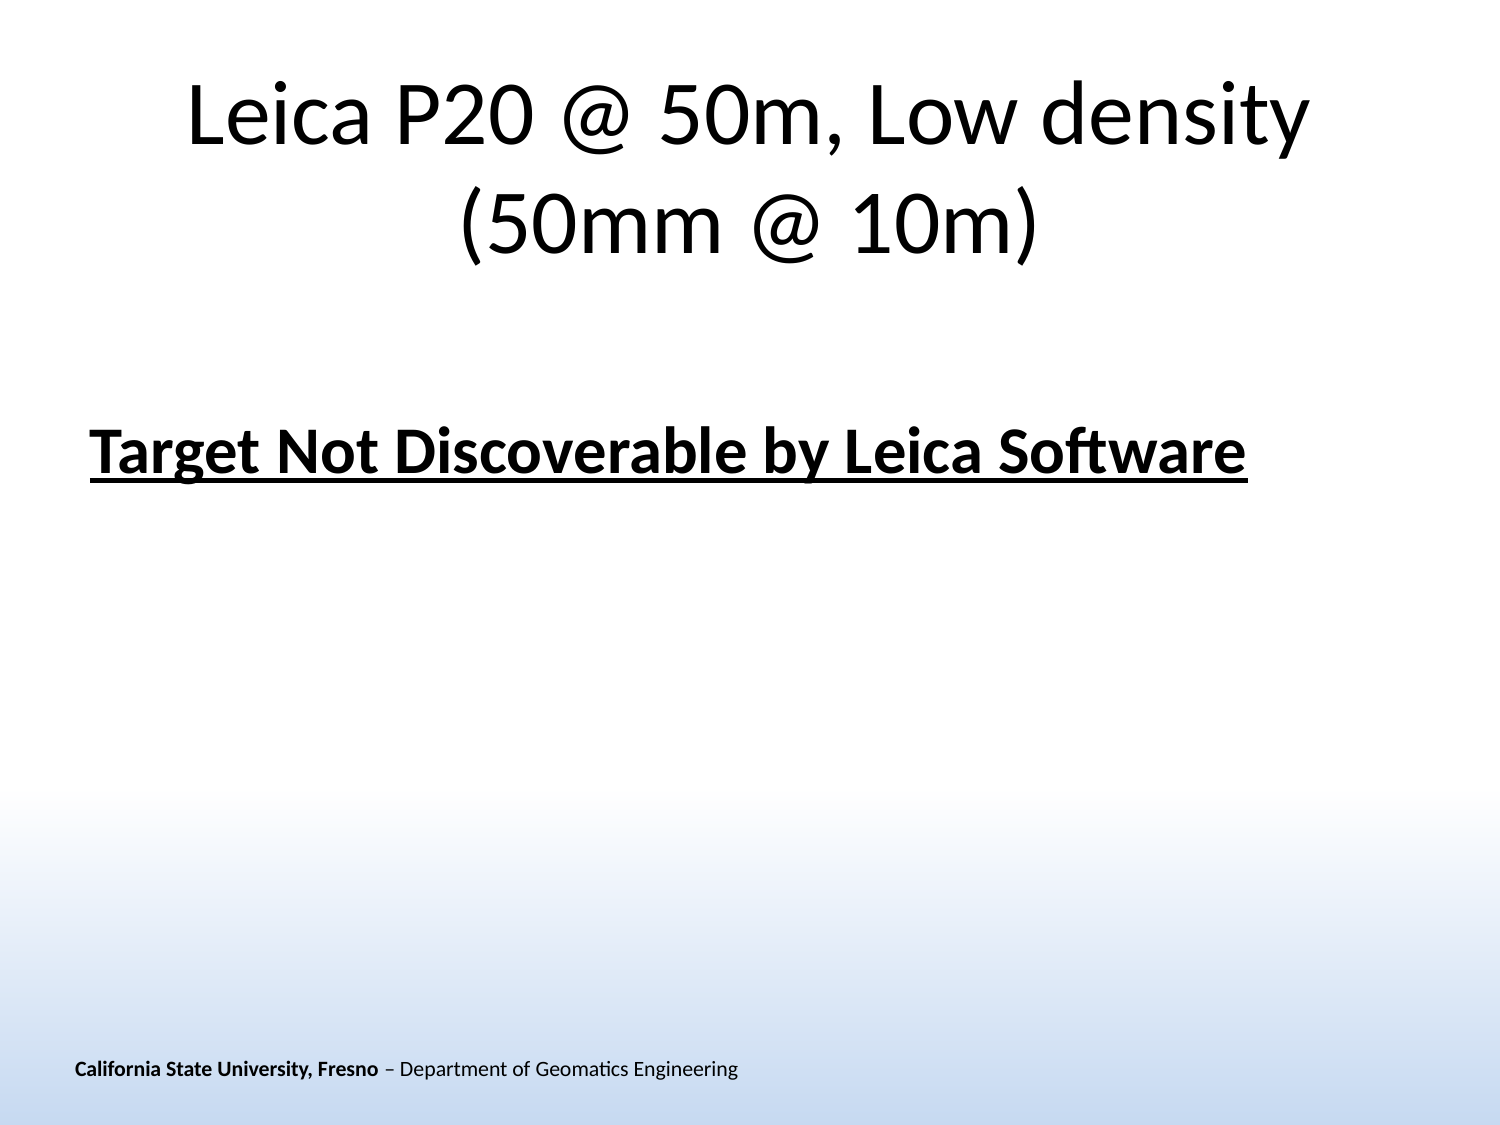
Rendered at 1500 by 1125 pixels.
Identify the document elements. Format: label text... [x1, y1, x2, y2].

list Target Not Discoverable by Leica Software [75, 399, 1425, 1005]
title Leica P20 @ 50m, Low density (50mm @ 10m) [75, 45, 1425, 233]
